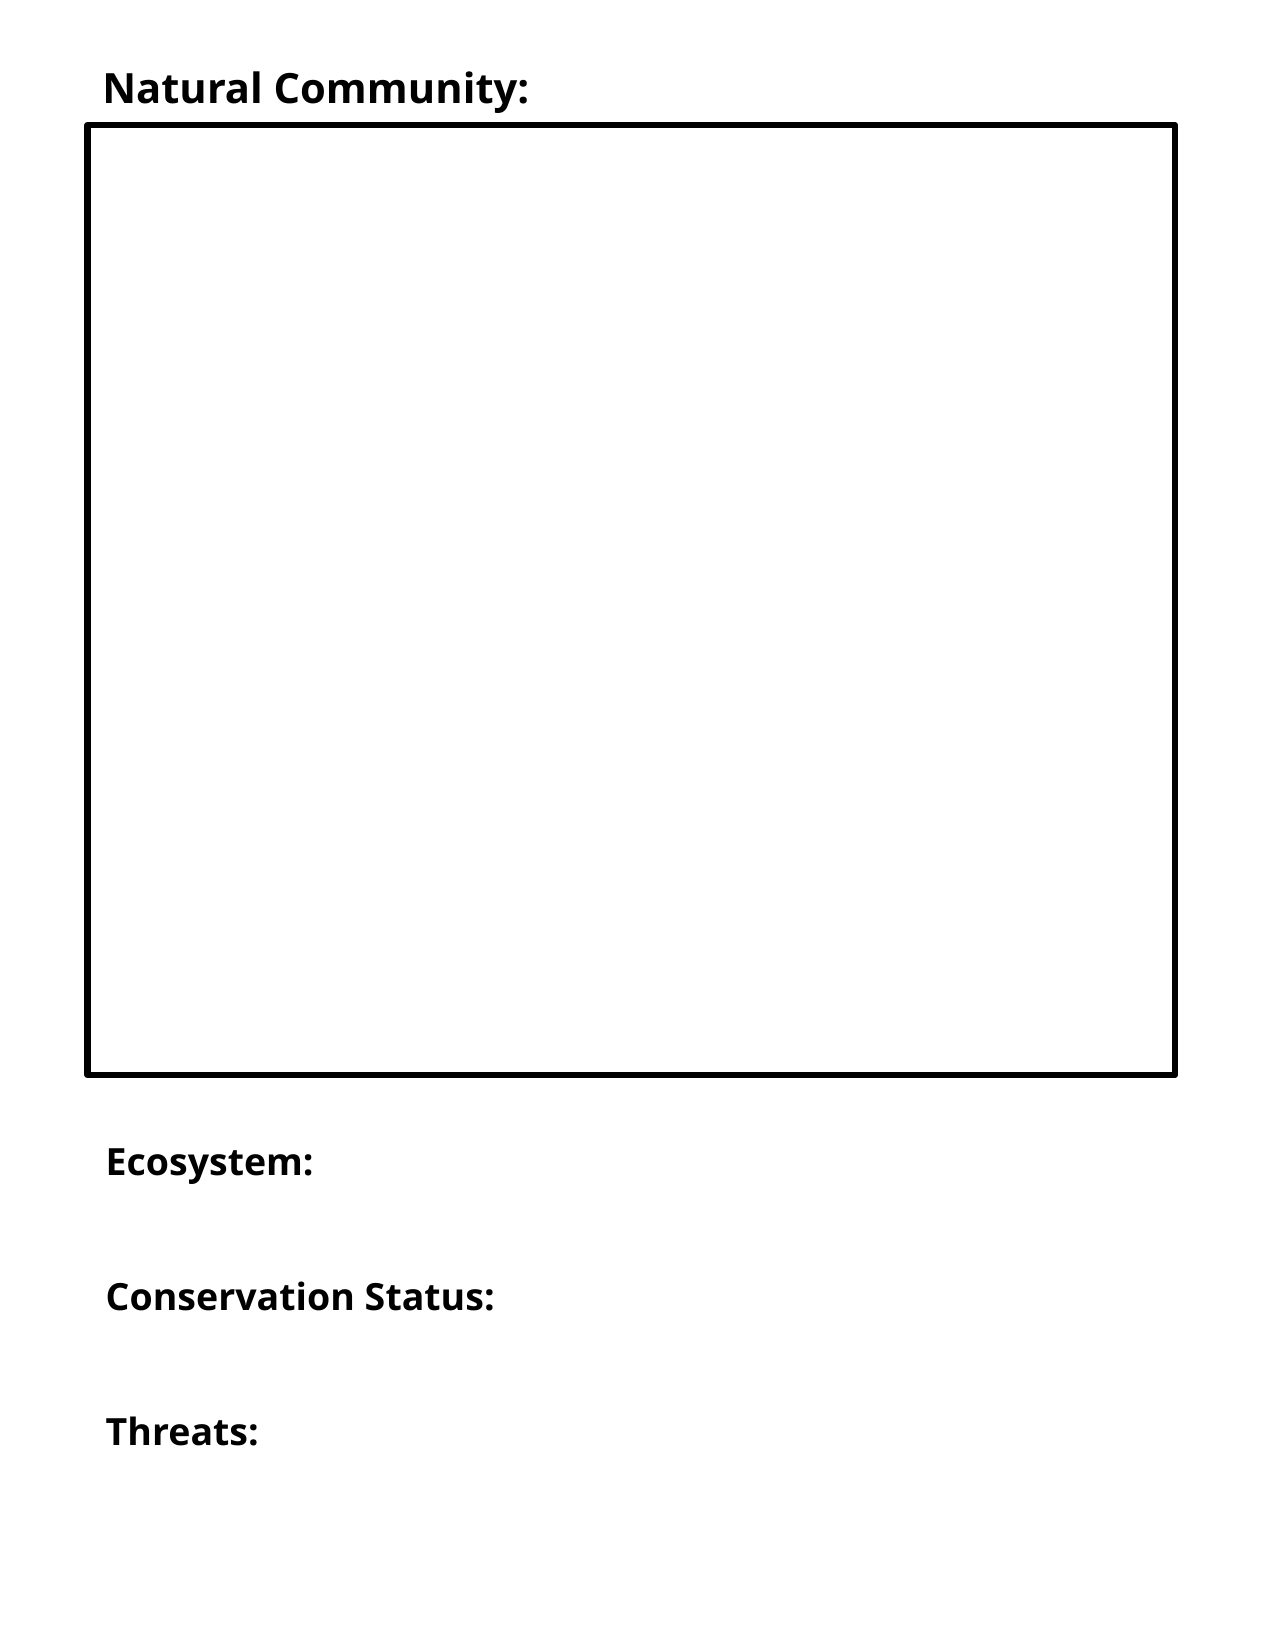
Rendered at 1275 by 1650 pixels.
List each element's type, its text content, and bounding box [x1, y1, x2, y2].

text_box Natural Community: [87, 54, 667, 120]
text_box [85, 123, 1177, 1077]
text_box Ecosystem: Conservation Status: Threats: [90, 1130, 571, 1461]
